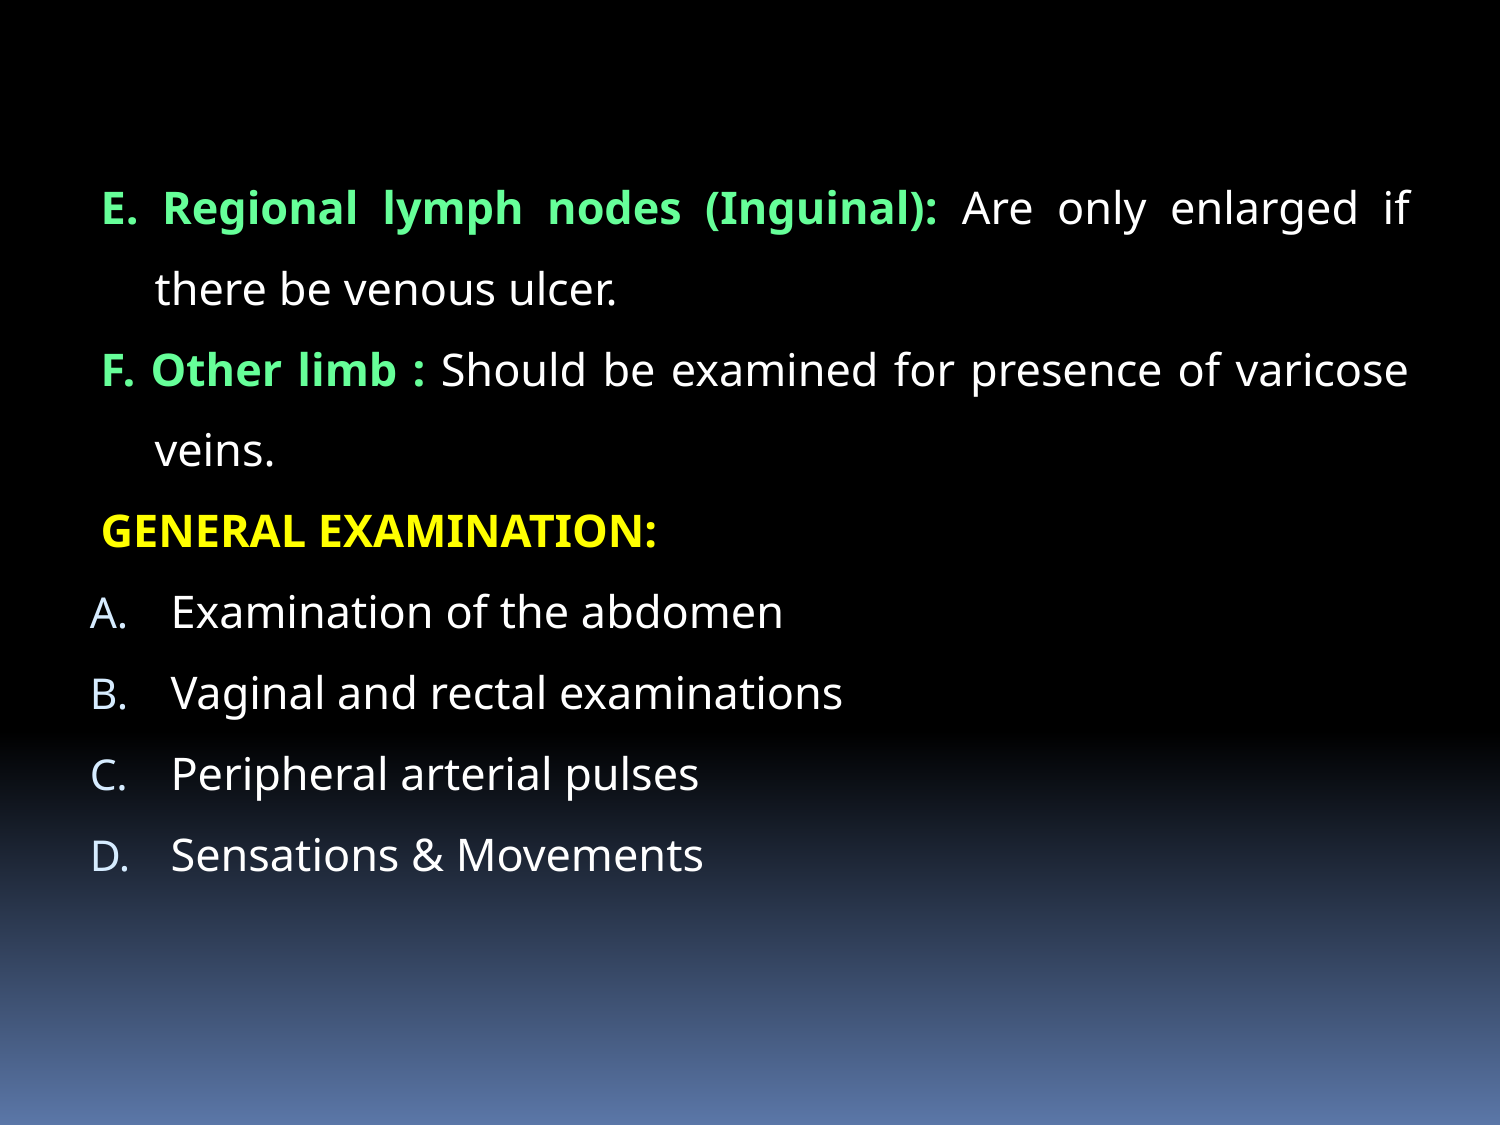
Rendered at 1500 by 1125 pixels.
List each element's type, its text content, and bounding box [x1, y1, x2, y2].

list E. Regional lymph nodes (Inguinal): Are only enlarged if there be venous ulcer. F. Other limb : Should be examined for presence of varicose veins. GENERAL EXAMINATION: Examination of the abdomen Vaginal and rectal examinations Peripheral arterial pulses Sensations & Movements [75, 145, 1425, 888]
